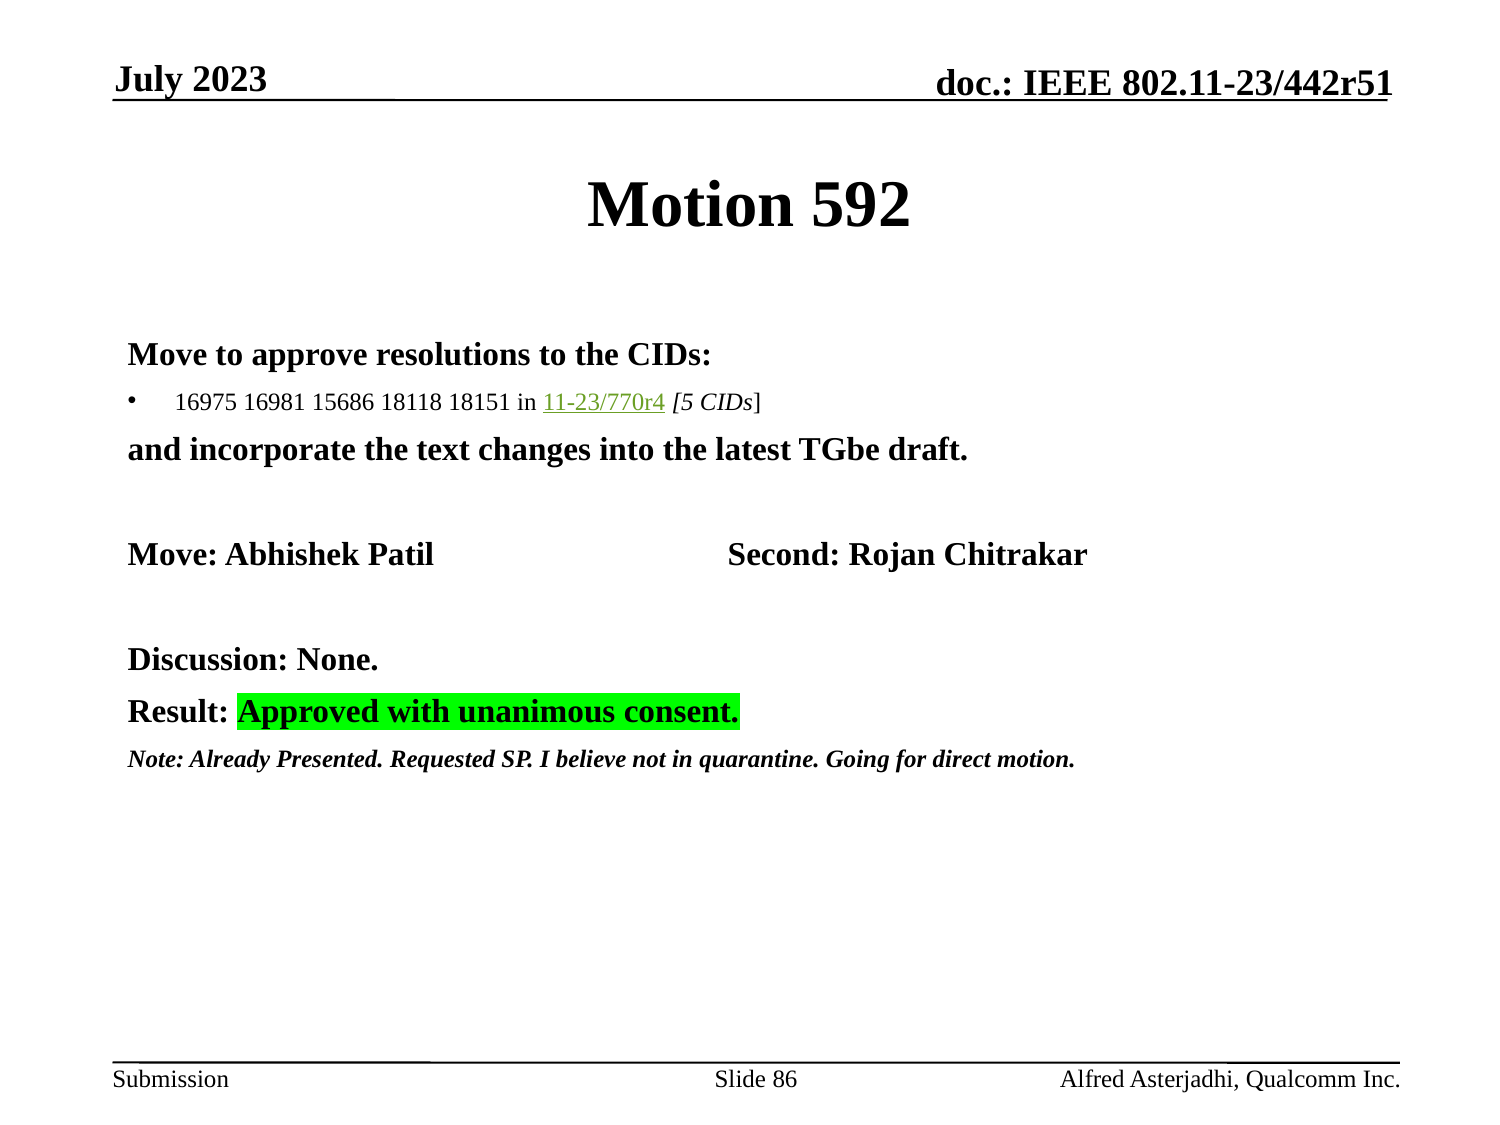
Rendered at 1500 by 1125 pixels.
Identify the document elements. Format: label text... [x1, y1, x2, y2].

footer Alfred Asterjadhi, Qualcomm Inc. [878, 1061, 1402, 1093]
slide_number Slide 86 [712, 1061, 800, 1123]
list Move to approve resolutions to the CIDs: 16975 16981 15686 18118 18151 in 11-23/770r4 [5 CIDs] and incorporate the text changes into the latest TGbe draft. Move: Abhishek Patil Second: Rojan Chitrakar Discussion: None. Result: Approved with unanimous consent. Note: Already Presented. Requested SP. I believe not in quarantine. Going for direct motion. [112, 324, 1388, 1063]
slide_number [114, 54, 423, 100]
title Motion 592 [112, 112, 1388, 288]
